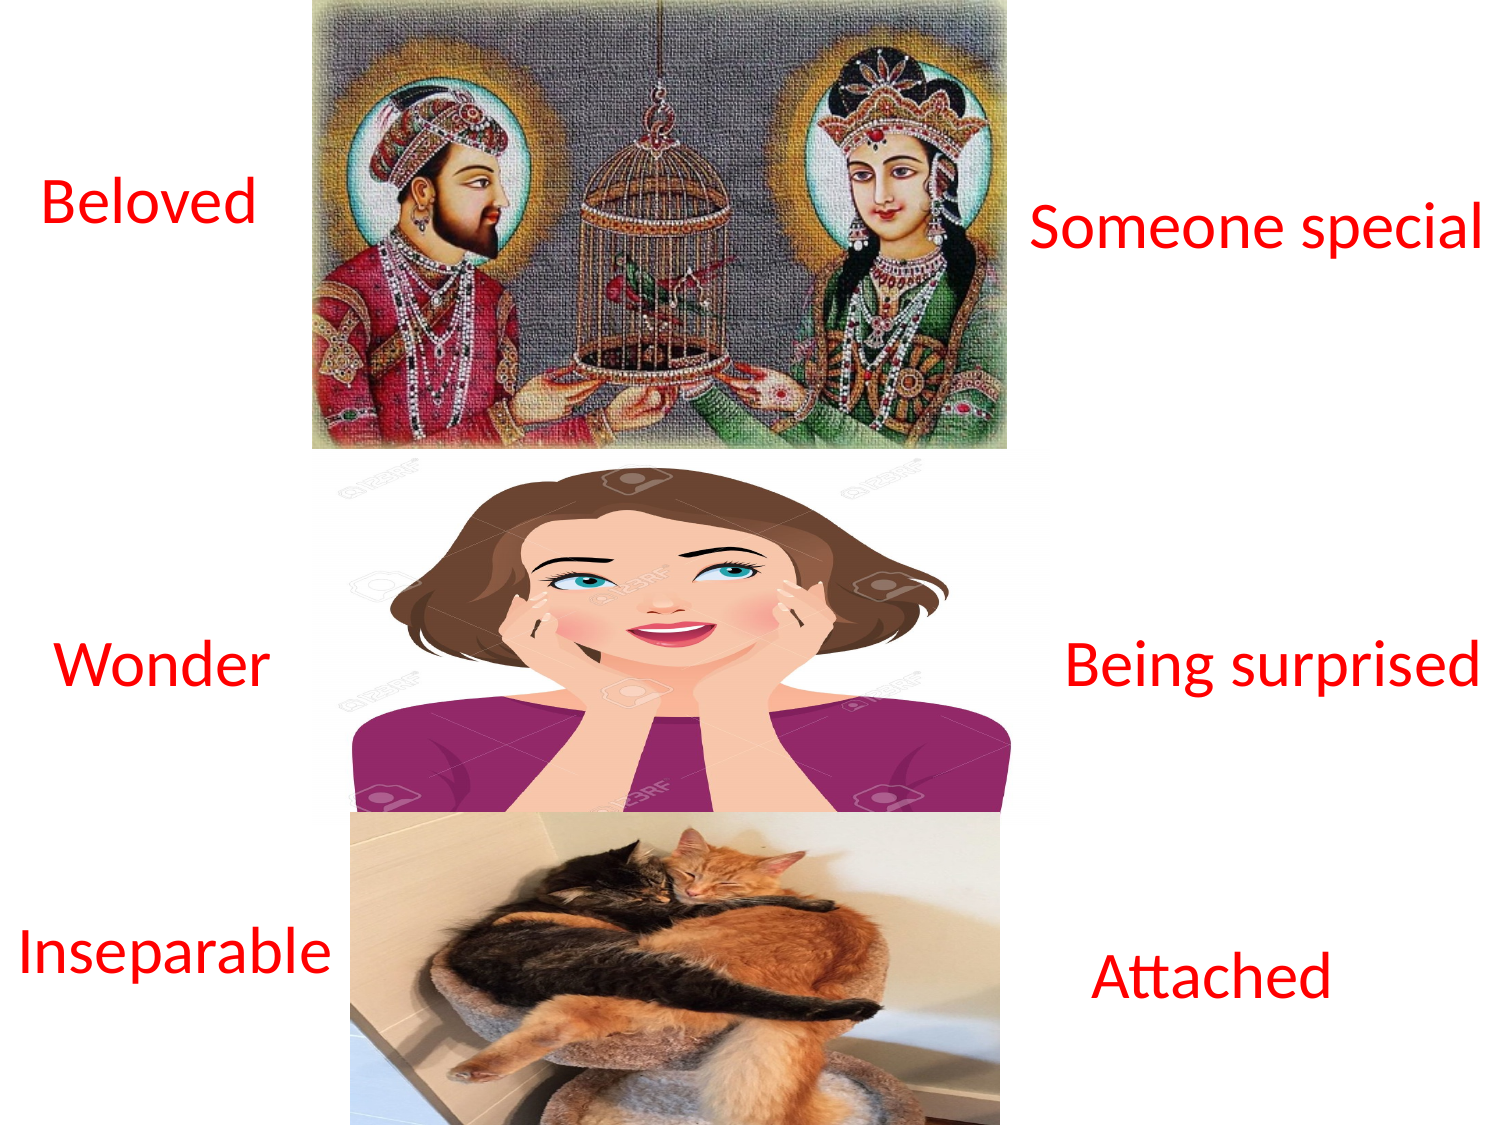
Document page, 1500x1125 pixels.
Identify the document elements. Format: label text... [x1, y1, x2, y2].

text_box Someone special [1014, 174, 1500, 270]
text_box Being surprised [1054, 612, 1498, 708]
text_box Beloved [26, 149, 274, 245]
text_box Attached [1077, 924, 1349, 1020]
picture [312, 0, 1051, 1125]
text_box Inseparable [2, 899, 344, 995]
text_box Wonder [38, 612, 287, 708]
